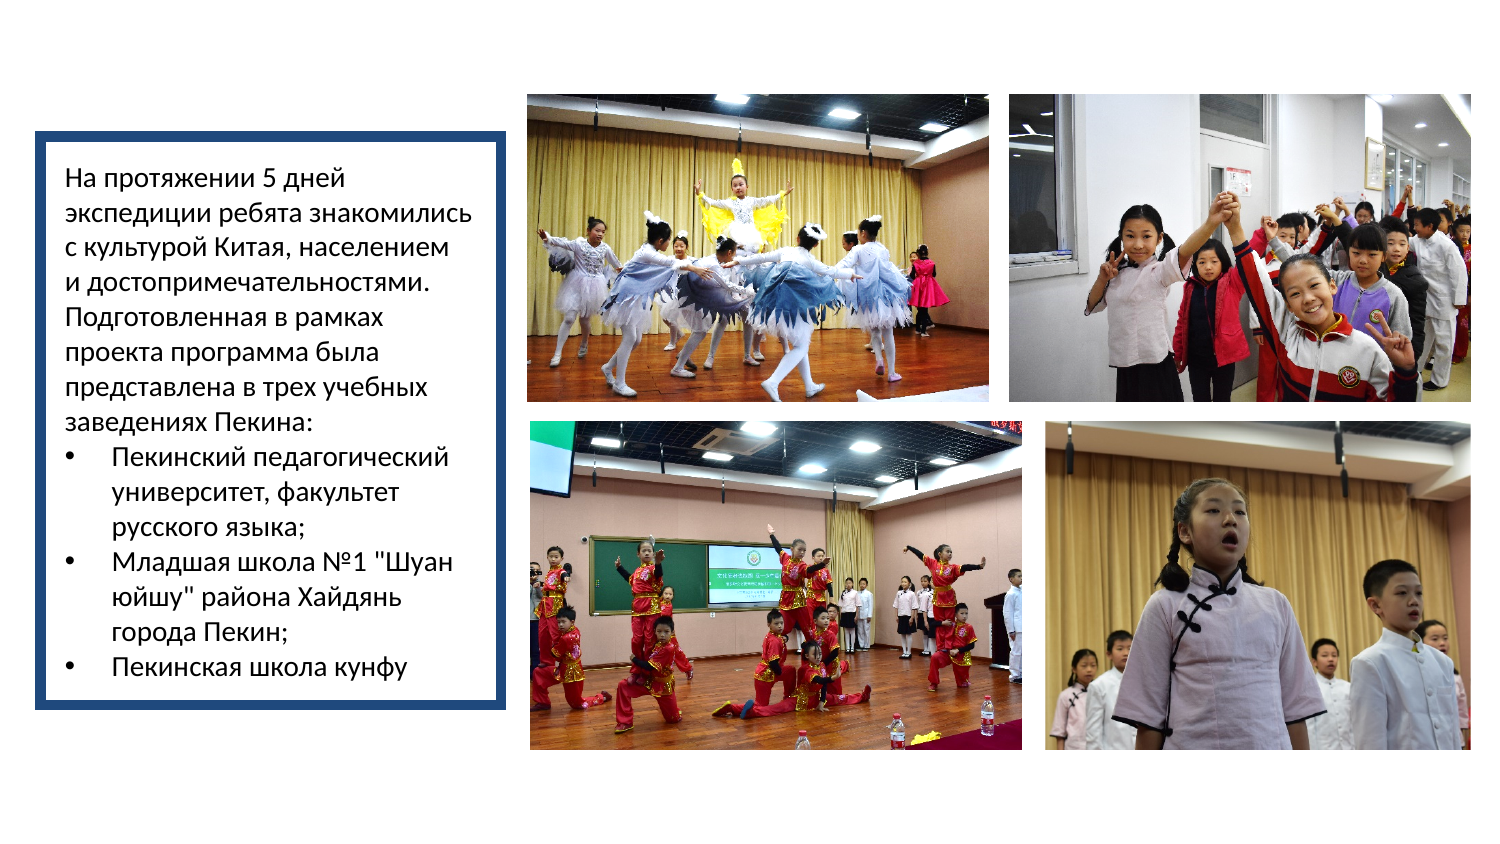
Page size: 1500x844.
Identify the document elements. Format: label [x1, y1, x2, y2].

picture [1008, 93, 1471, 402]
picture [527, 93, 989, 402]
picture [530, 421, 1022, 750]
picture [1045, 421, 1471, 750]
text_box [38, 134, 503, 707]
